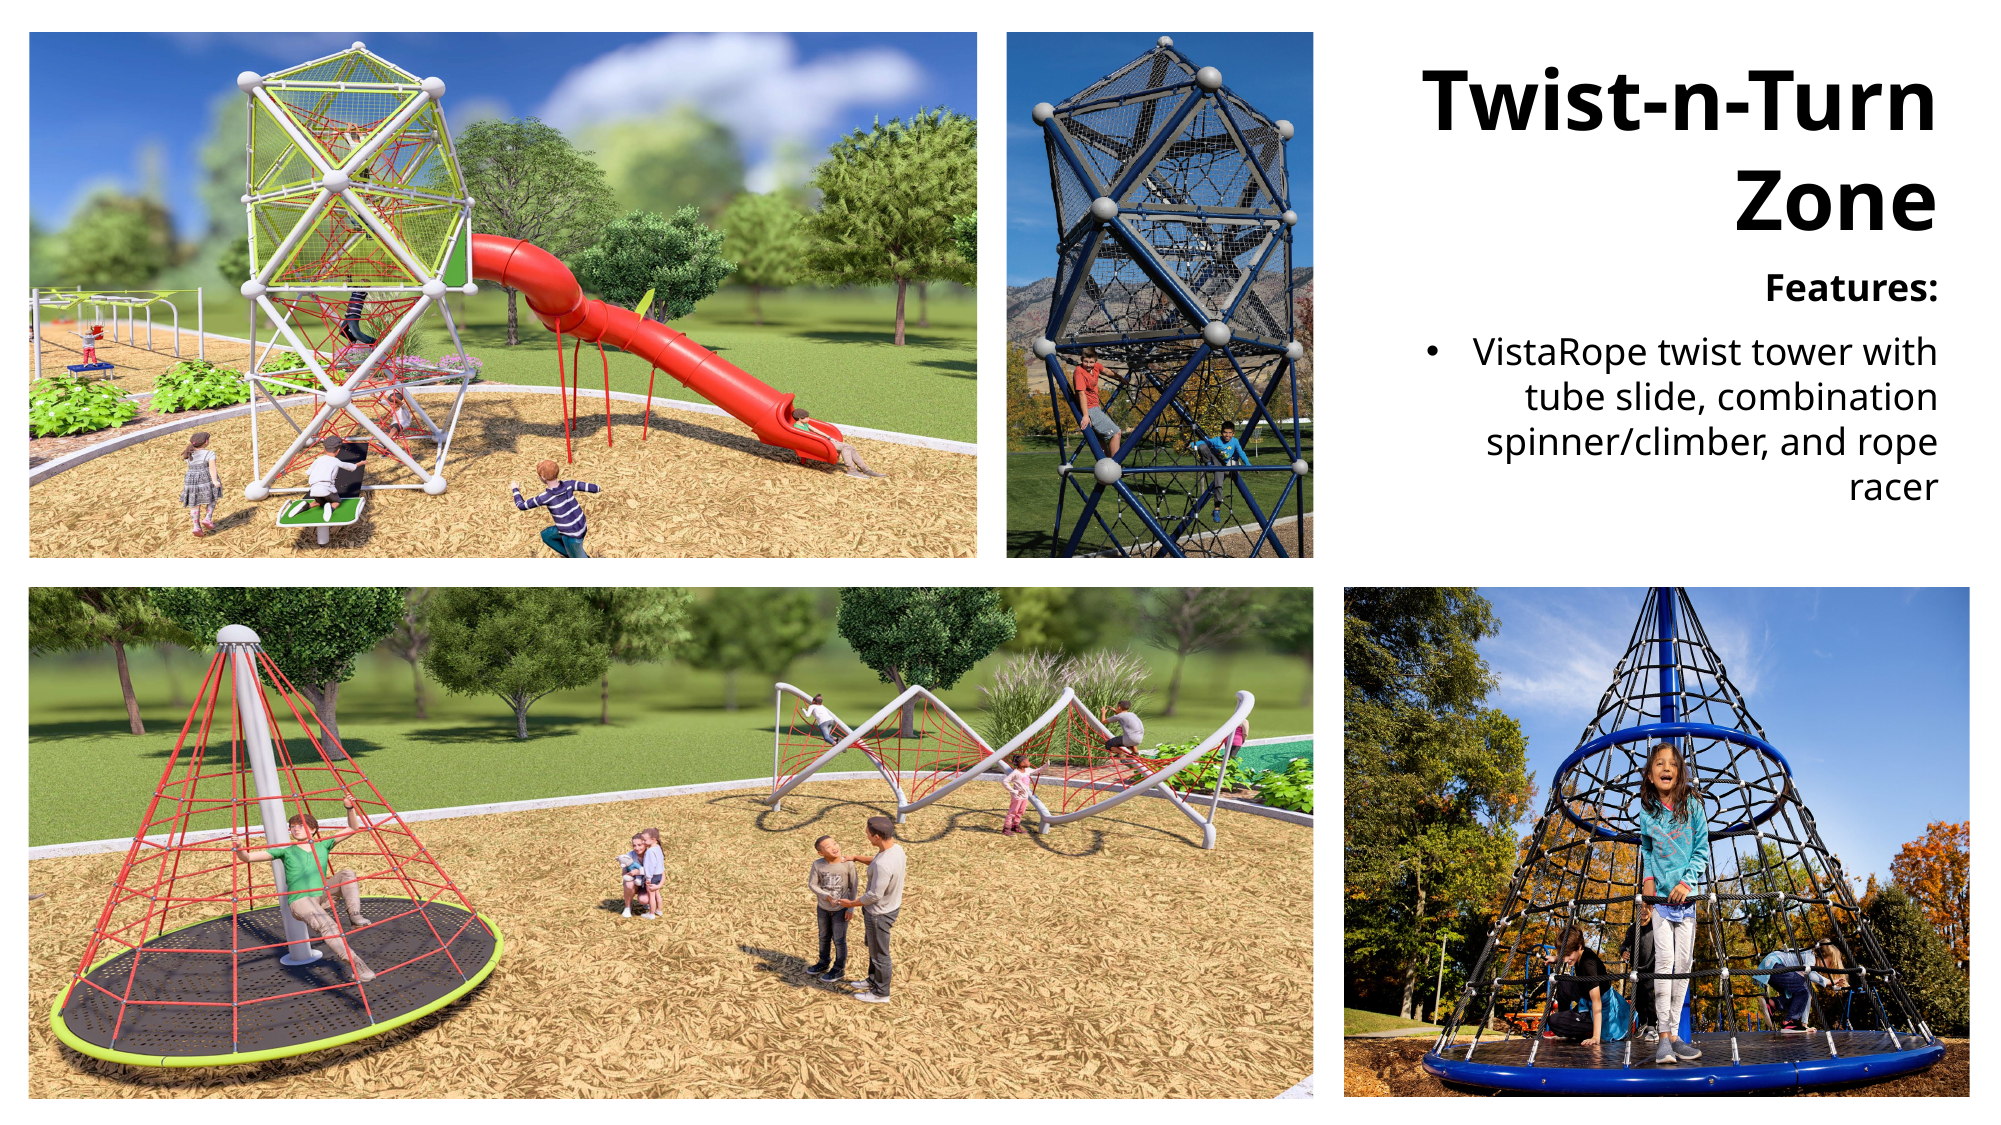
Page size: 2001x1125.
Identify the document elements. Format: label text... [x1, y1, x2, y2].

picture [1341, 587, 1971, 1097]
picture [1006, 31, 1314, 558]
picture [27, 587, 1314, 1099]
text_box Features: VistaRope twist tower with tube slide, combination spinner/climber, and rope racer [1357, 256, 1954, 516]
text_box Twist-n-Turn Zone [1325, 39, 1954, 255]
picture [28, 31, 978, 558]
